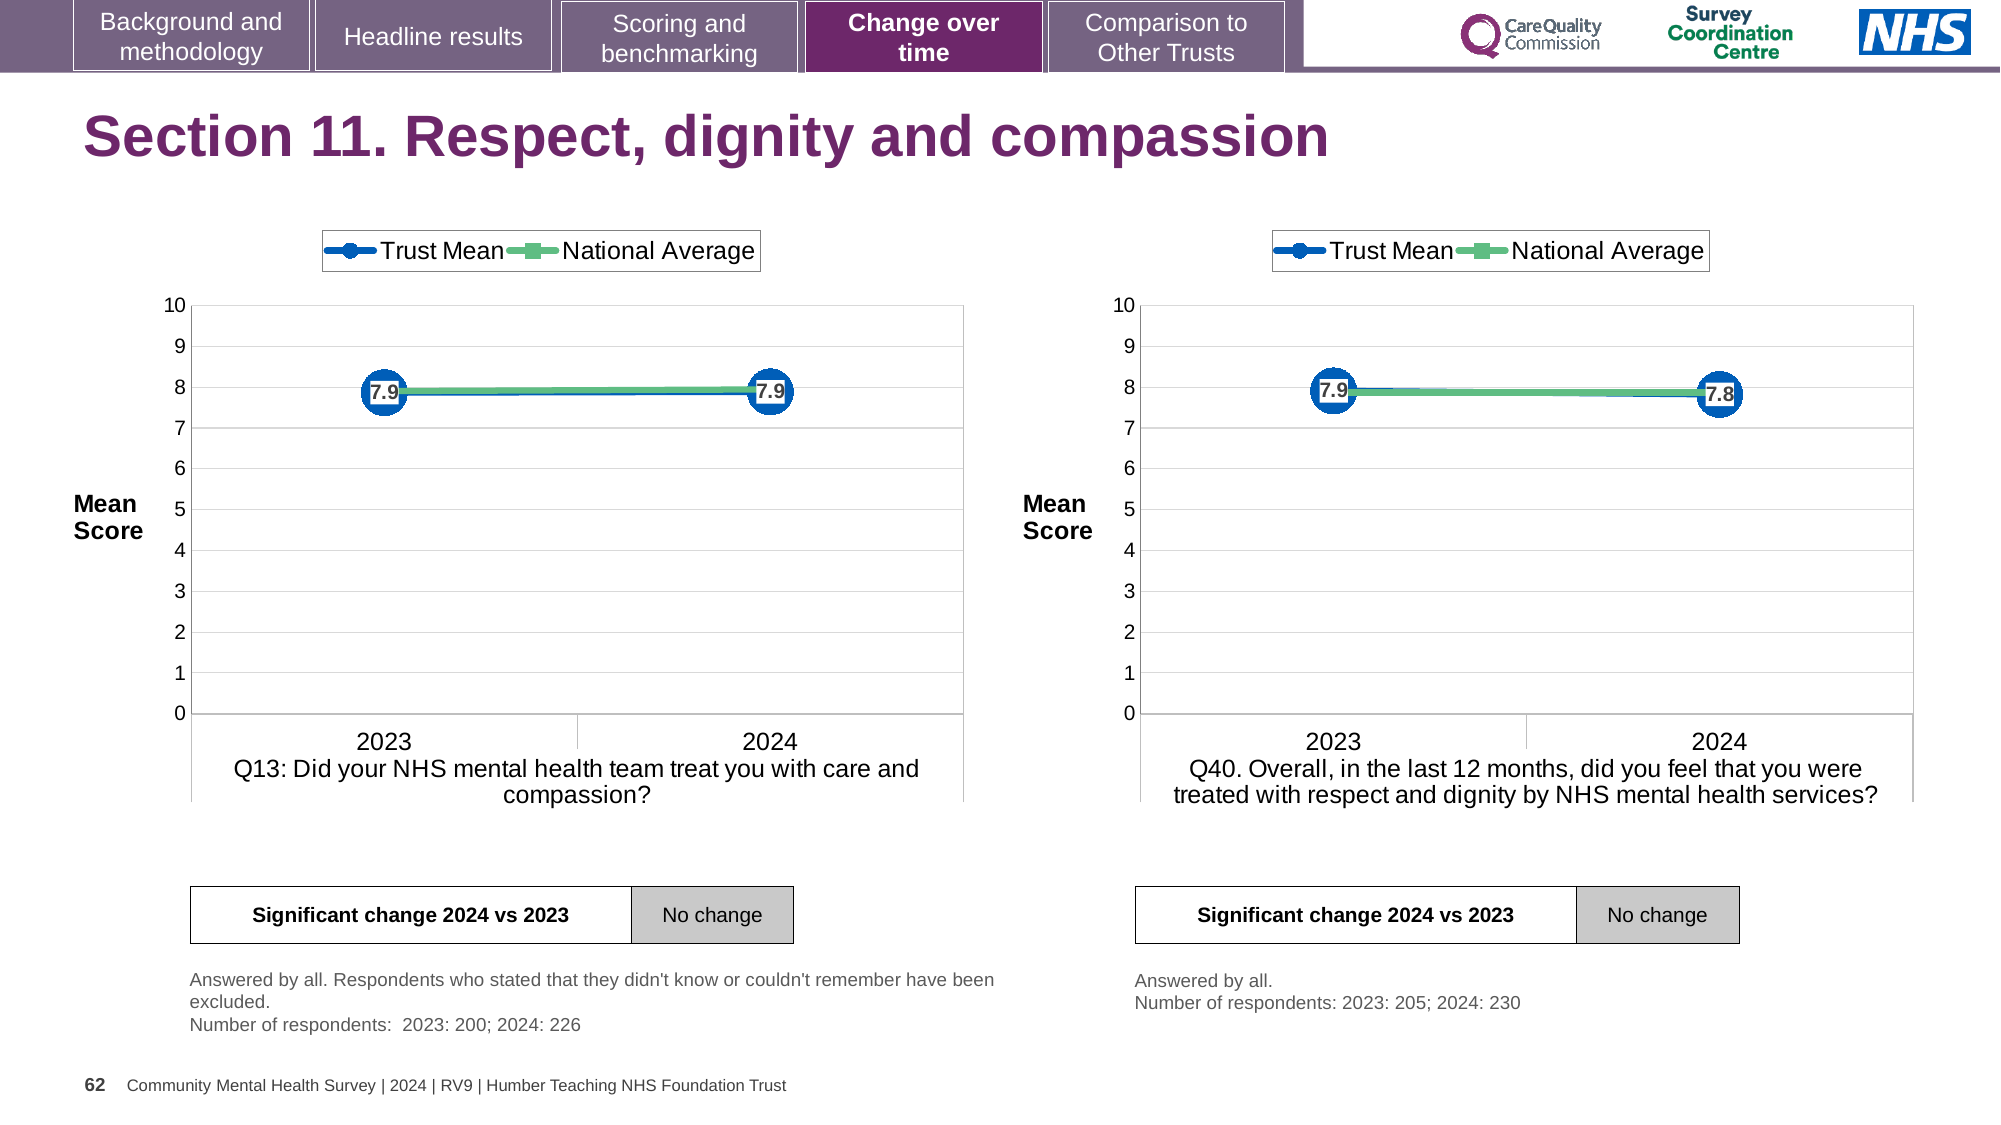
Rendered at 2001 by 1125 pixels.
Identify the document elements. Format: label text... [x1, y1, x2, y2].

picture [1859, 9, 1971, 55]
text_box Answered by all. Respondents who stated that they didn't know or couldn't remember have been excluded. Number of respondents: 2023: 200; 2024: 226 [174, 959, 1039, 1043]
table_header Significant change 2024 vs 2023 [191, 887, 631, 943]
text_box 62 [84, 1065, 122, 1125]
chart [1018, 228, 1916, 858]
chart [68, 228, 966, 858]
picture [1666, 3, 1794, 61]
table_header No change [632, 887, 793, 943]
table_header Significant change 2024 vs 2023 [1136, 887, 1576, 943]
table_header No change [1577, 887, 1739, 943]
picture [1460, 13, 1602, 59]
text_box Answered by all. Number of respondents: 2023: 205; 2024: 230 [1119, 960, 1984, 1044]
title Section 11. Respect, dignity and compassion [68, 83, 1942, 191]
